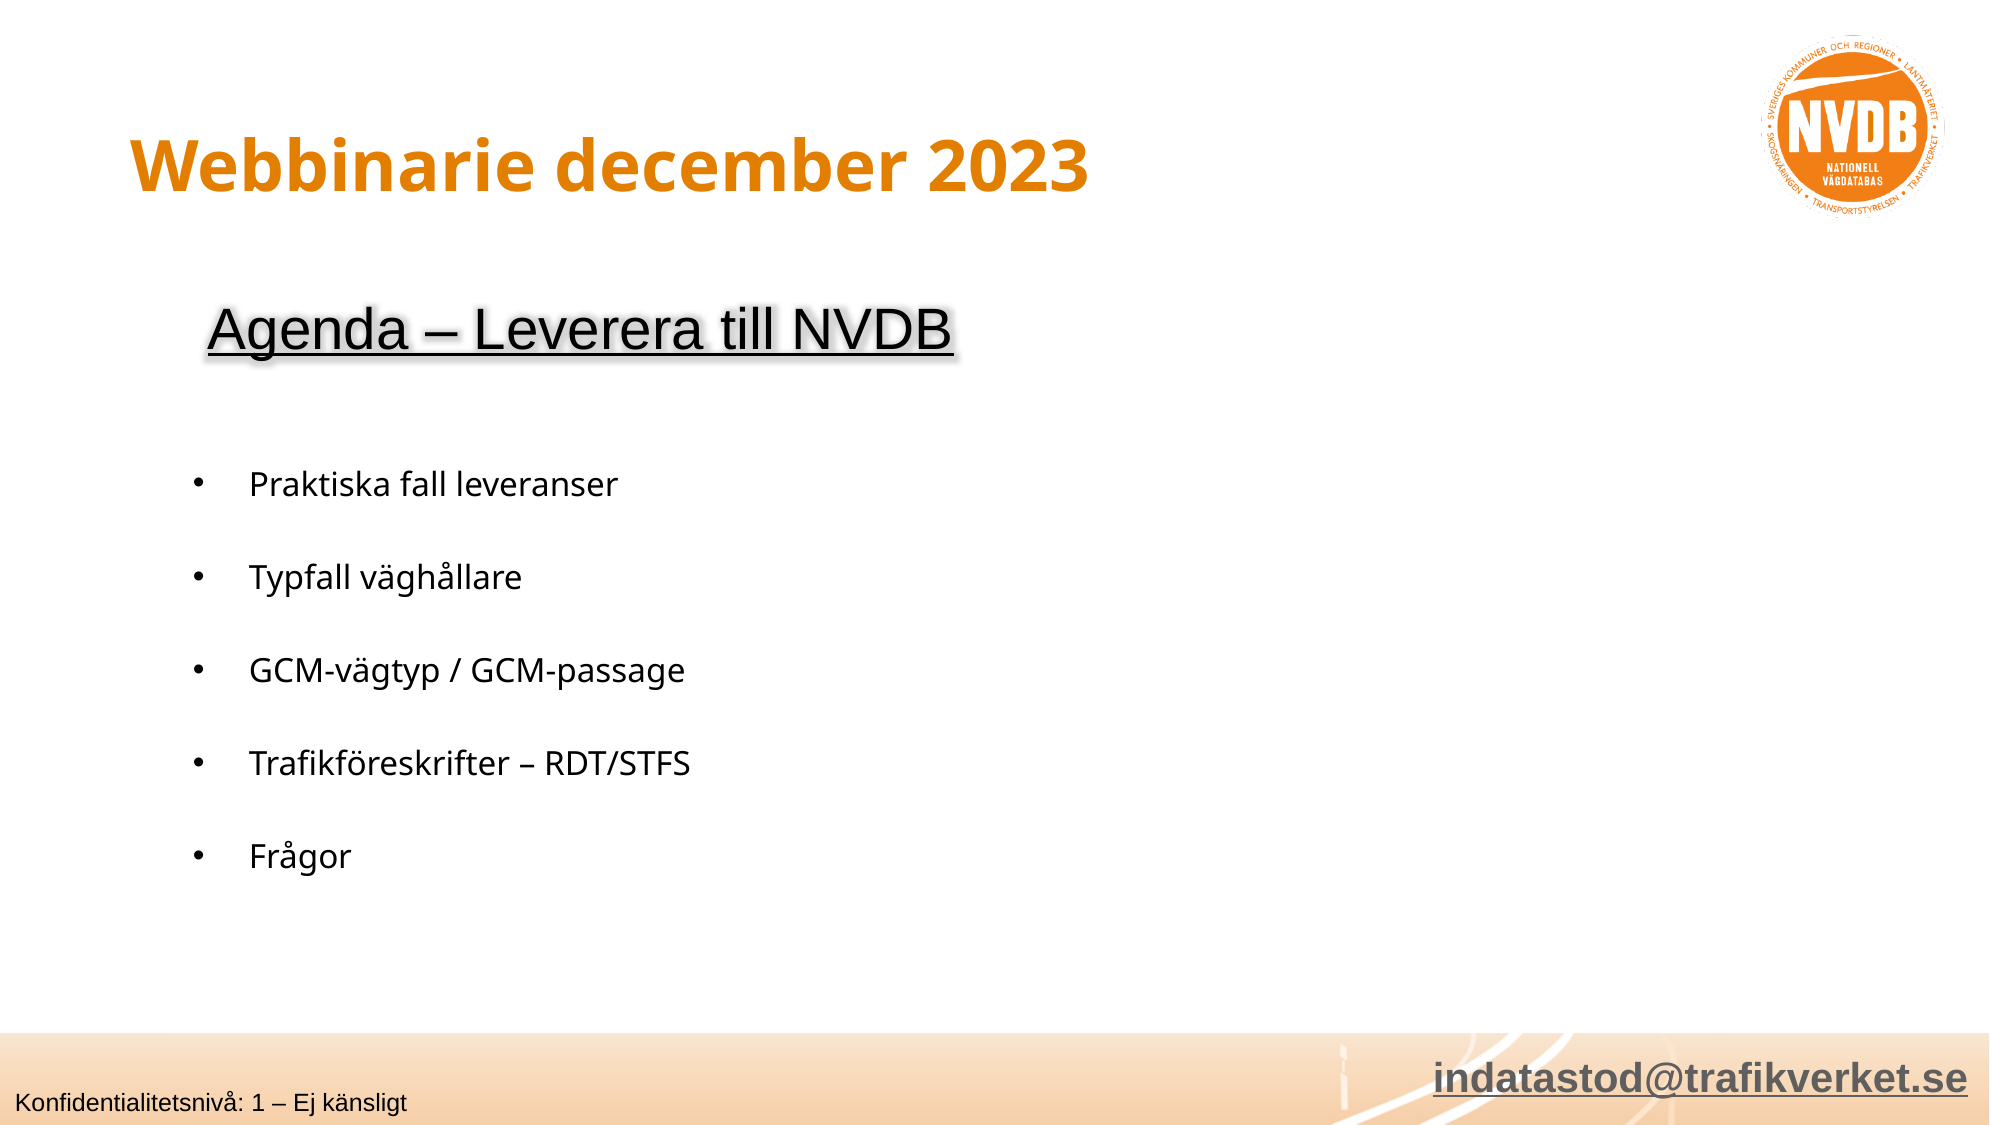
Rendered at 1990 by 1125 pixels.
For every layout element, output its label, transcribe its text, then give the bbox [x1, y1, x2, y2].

picture [0, 1033, 1990, 1125]
text_box indatastod@trafikverket.se [1418, 1043, 1990, 1109]
picture [1751, 29, 1951, 226]
text_box Konfidentialitetsnivå: 1 – Ej känsligt [0, 1079, 621, 1125]
text_box Praktiska fall leveranser Typfall väghållare GCM-vägtyp / GCM-passage Trafikföreskrifter – RDT/STFS Frågor [178, 413, 1067, 957]
title Webbinarie december 2023 [115, 113, 1713, 215]
text_box Agenda – Leverera till NVDB [193, 283, 1206, 369]
